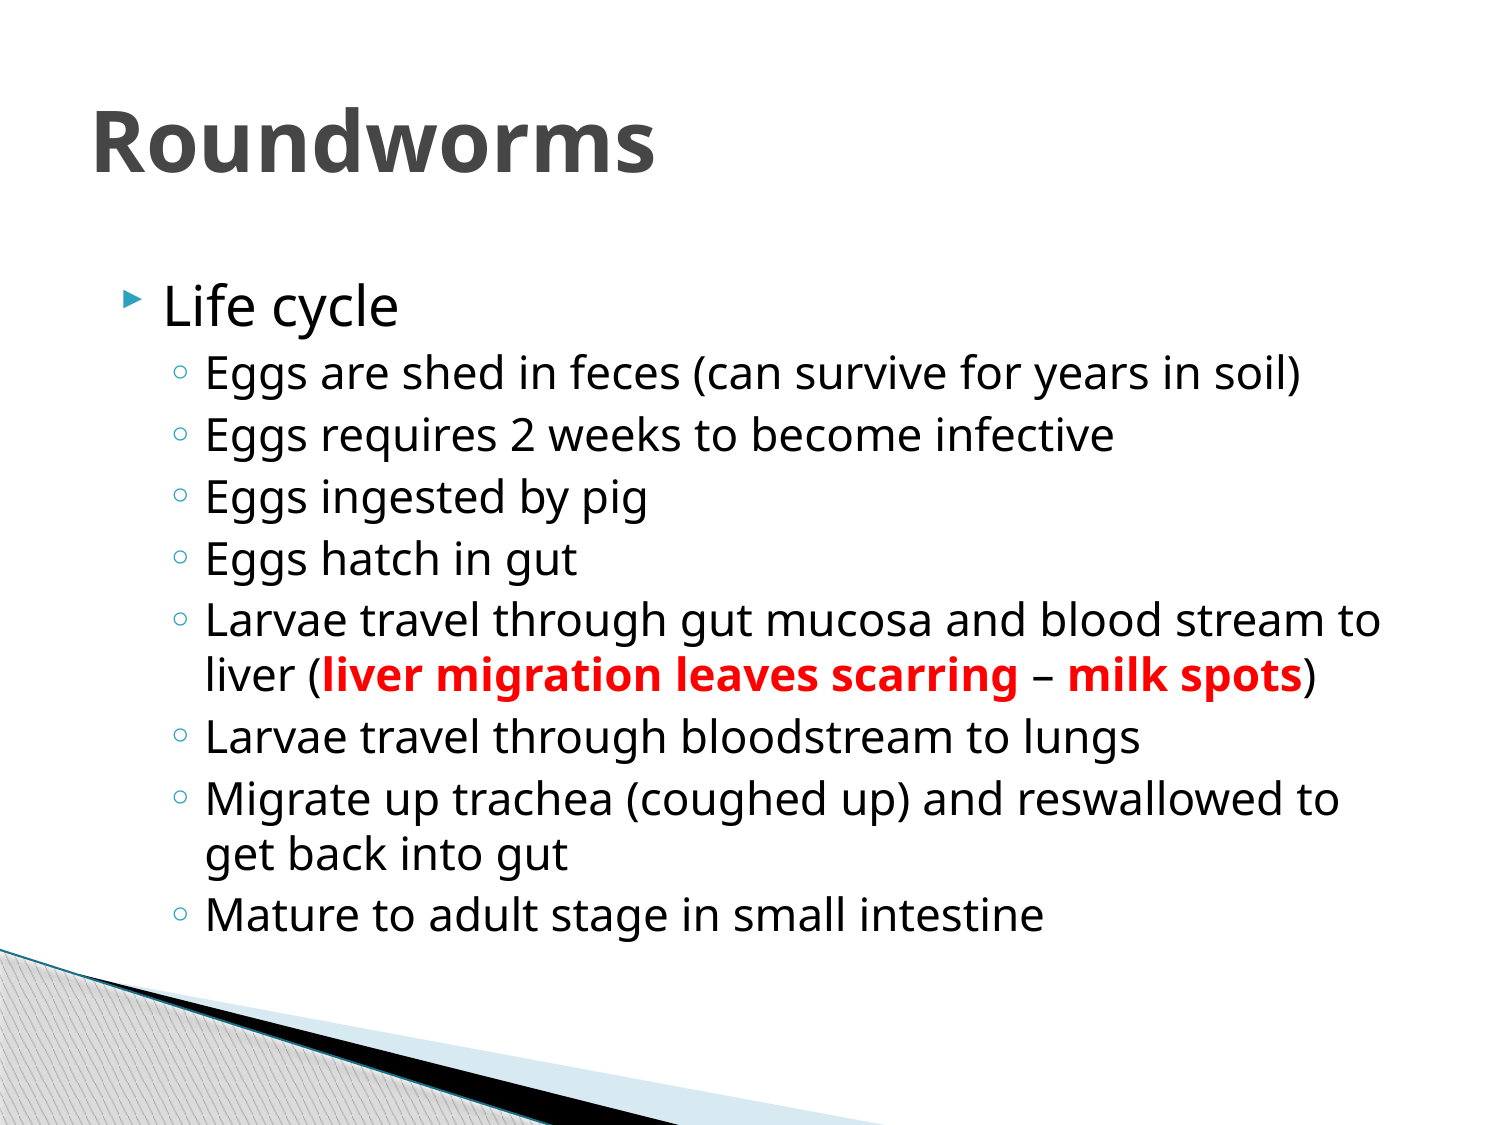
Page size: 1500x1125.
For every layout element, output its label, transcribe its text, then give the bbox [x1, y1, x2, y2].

list Life cycle Eggs are shed in feces (can survive for years in soil) Eggs requires 2 weeks to become infective Eggs ingested by pig Eggs hatch in gut Larvae travel through gut mucosa and blood stream to liver (liver migration leaves scarring – milk spots) Larvae travel through bloodstream to lungs Migrate up trachea (coughed up) and reswallowed to get back into gut Mature to adult stage in small intestine [87, 262, 1425, 1125]
title Roundworms [75, 45, 1425, 233]
